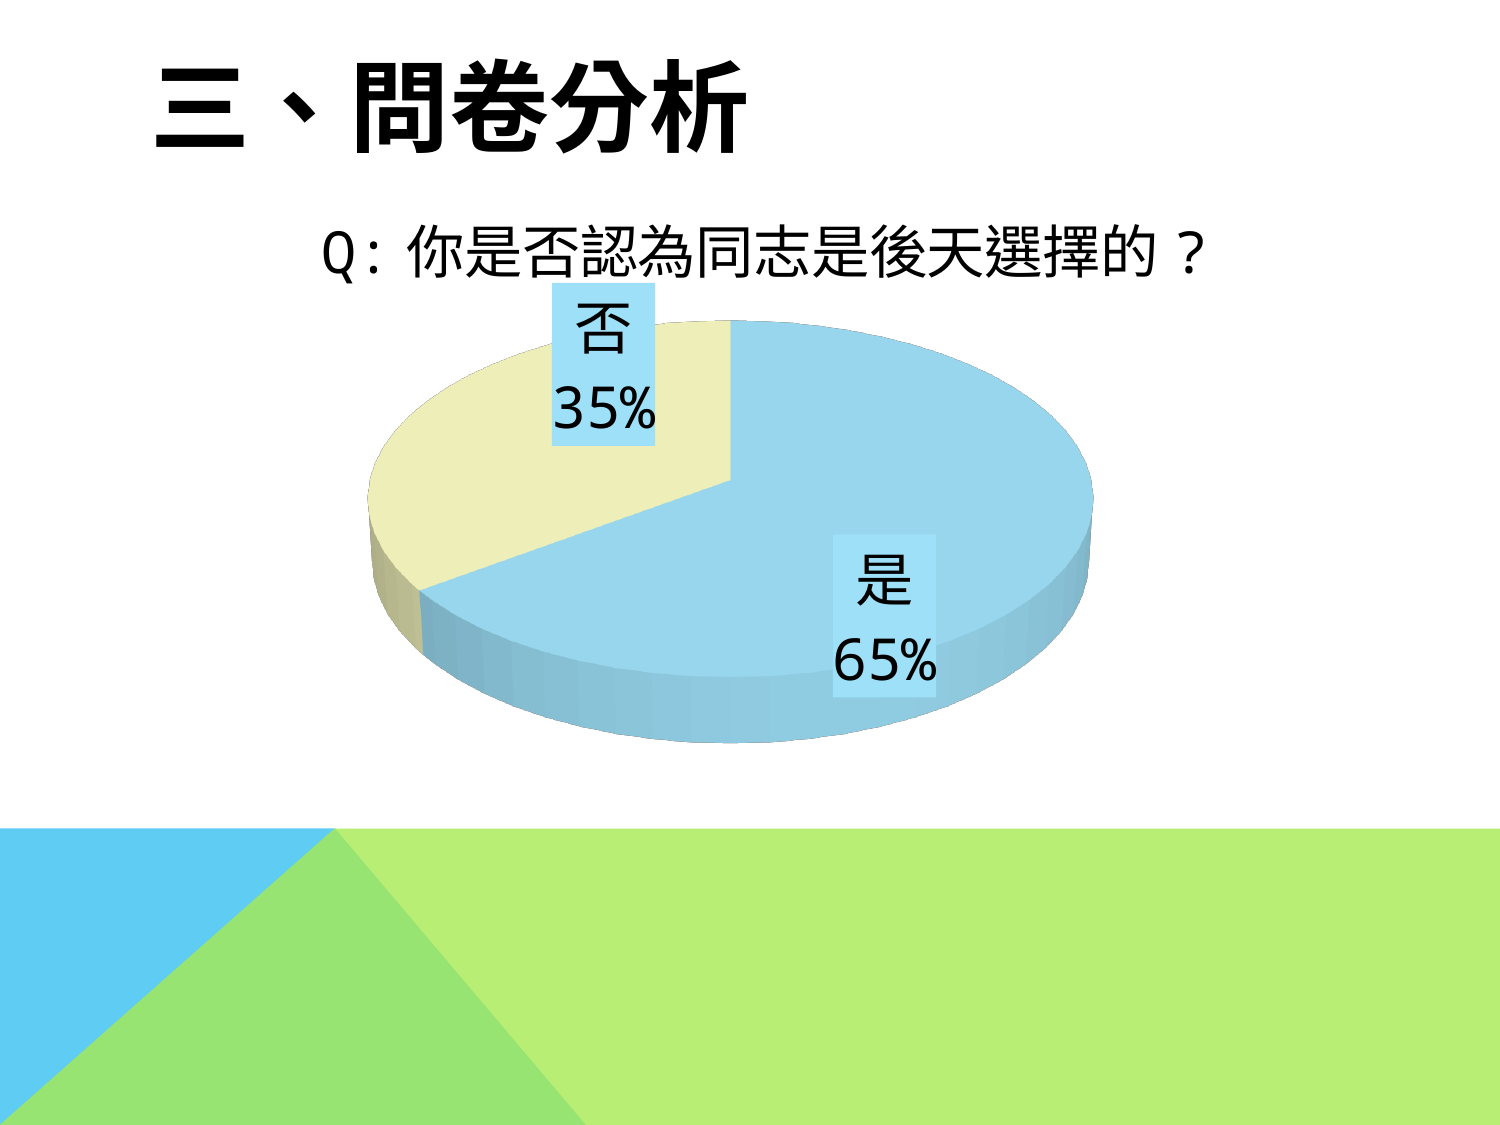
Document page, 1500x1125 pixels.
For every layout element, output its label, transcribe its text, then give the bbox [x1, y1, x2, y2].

chart [40, 113, 1407, 792]
title 三、問卷分析 [135, 60, 1369, 111]
